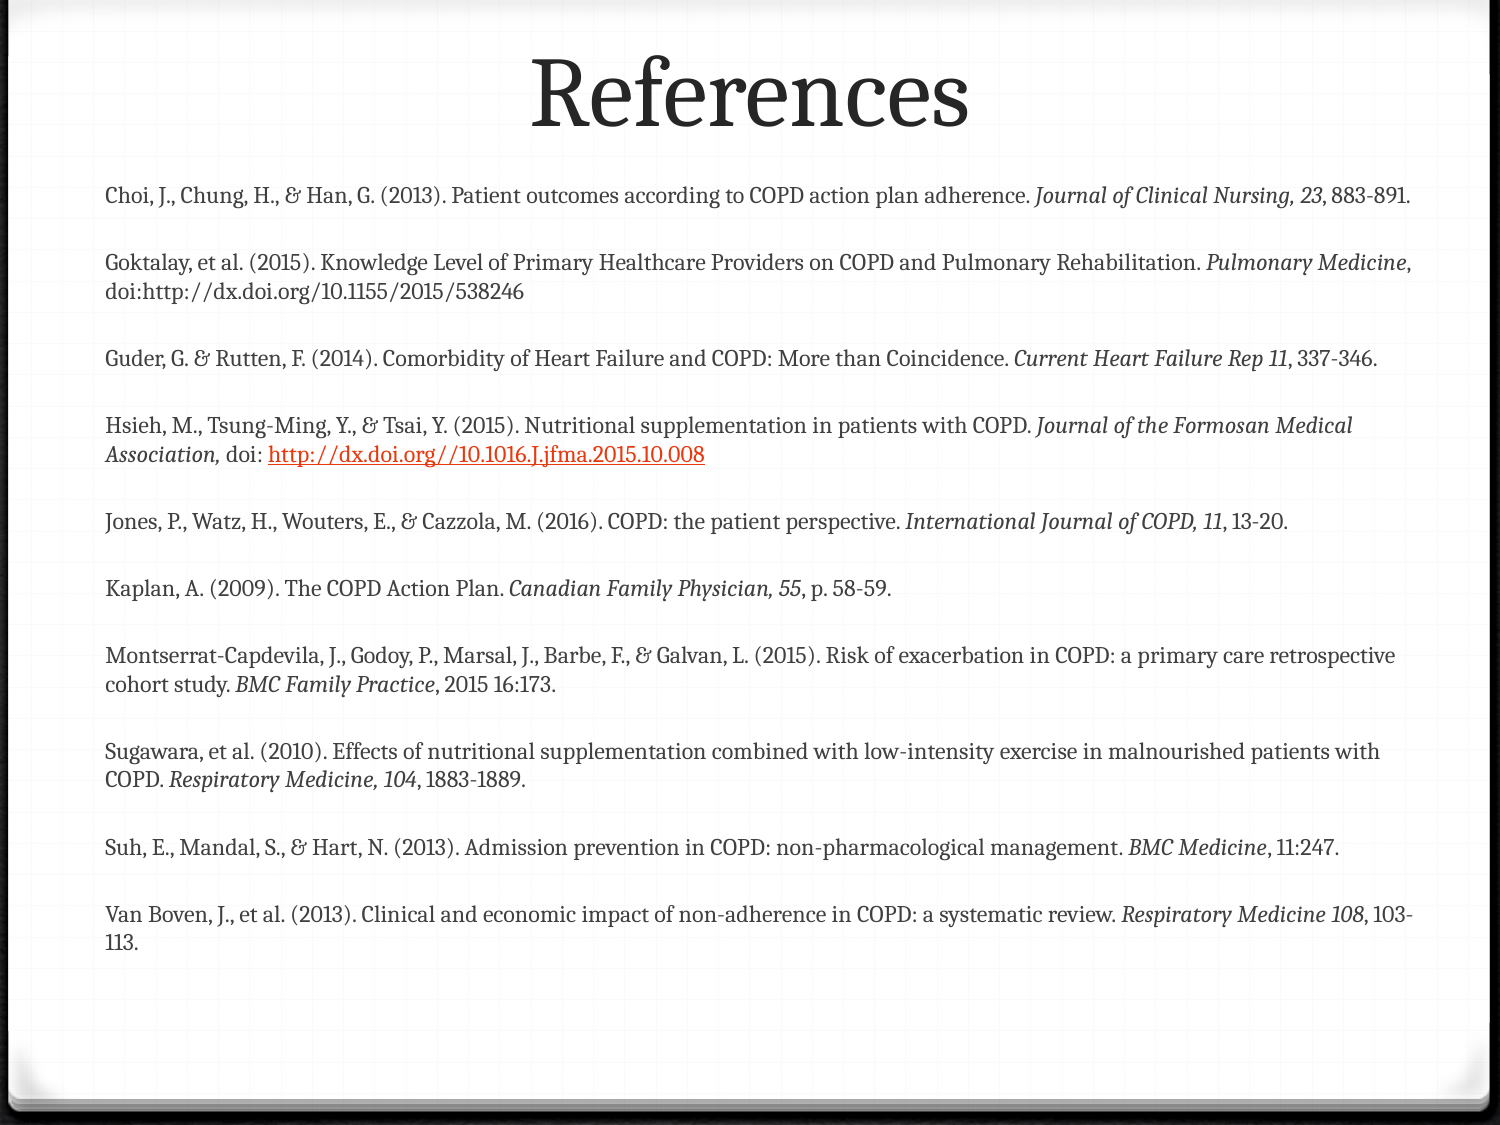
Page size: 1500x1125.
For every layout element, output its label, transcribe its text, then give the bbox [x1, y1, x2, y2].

picture [0, 0, 1500, 1125]
list Choi, J., Chung, H., & Han, G. (2013). Patient outcomes according to COPD action plan adherence. Journal of Clinical Nursing, 23, 883-891. Goktalay, et al. (2015). Knowledge Level of Primary Healthcare Providers on COPD and Pulmonary Rehabilitation. Pulmonary Medicine, doi:http://dx.doi.org/10.1155/2015/538246 Guder, G. & Rutten, F. (2014). Comorbidity of Heart Failure and COPD: More than Coincidence. Current Heart Failure Rep 11, 337-346. Hsieh, M., Tsung-Ming, Y., & Tsai, Y. (2015). Nutritional supplementation in patients with COPD. Journal of the Formosan Medical Association, doi: http://dx.doi.org//10.1016.J.jfma.2015.10.008 Jones, P., Watz, H., Wouters, E., & Cazzola, M. (2016). COPD: the patient perspective. International Journal of COPD, 11, 13-20. Kaplan, A. (2009). The COPD Action Plan. Canadian Family Physician, 55, p. 58-59. Montserrat-Capdevila, J., Godoy, P., Marsal, J., Barbe, F., & Galvan, L. (2015). Risk of exacerbation in COPD: a primary care retrospective cohort study. BMC Family Practice, 2015 16:173. Sugawara, et al. (2010). Effects of nutritional supplementation combined with low-intensity exercise in malnourished patients with COPD. Respiratory Medicine, 104, 1883-1889. Suh, E., Mandal, S., & Hart, N. (2013). Admission prevention in COPD: non-pharmacological management. BMC Medicine, 11:247. Van Boven, J., et al. (2013). Clinical and economic impact of non-adherence in COPD: a systematic review. Respiratory Medicine 108, 103-113. [90, 171, 1438, 983]
title References [90, 34, 1410, 139]
